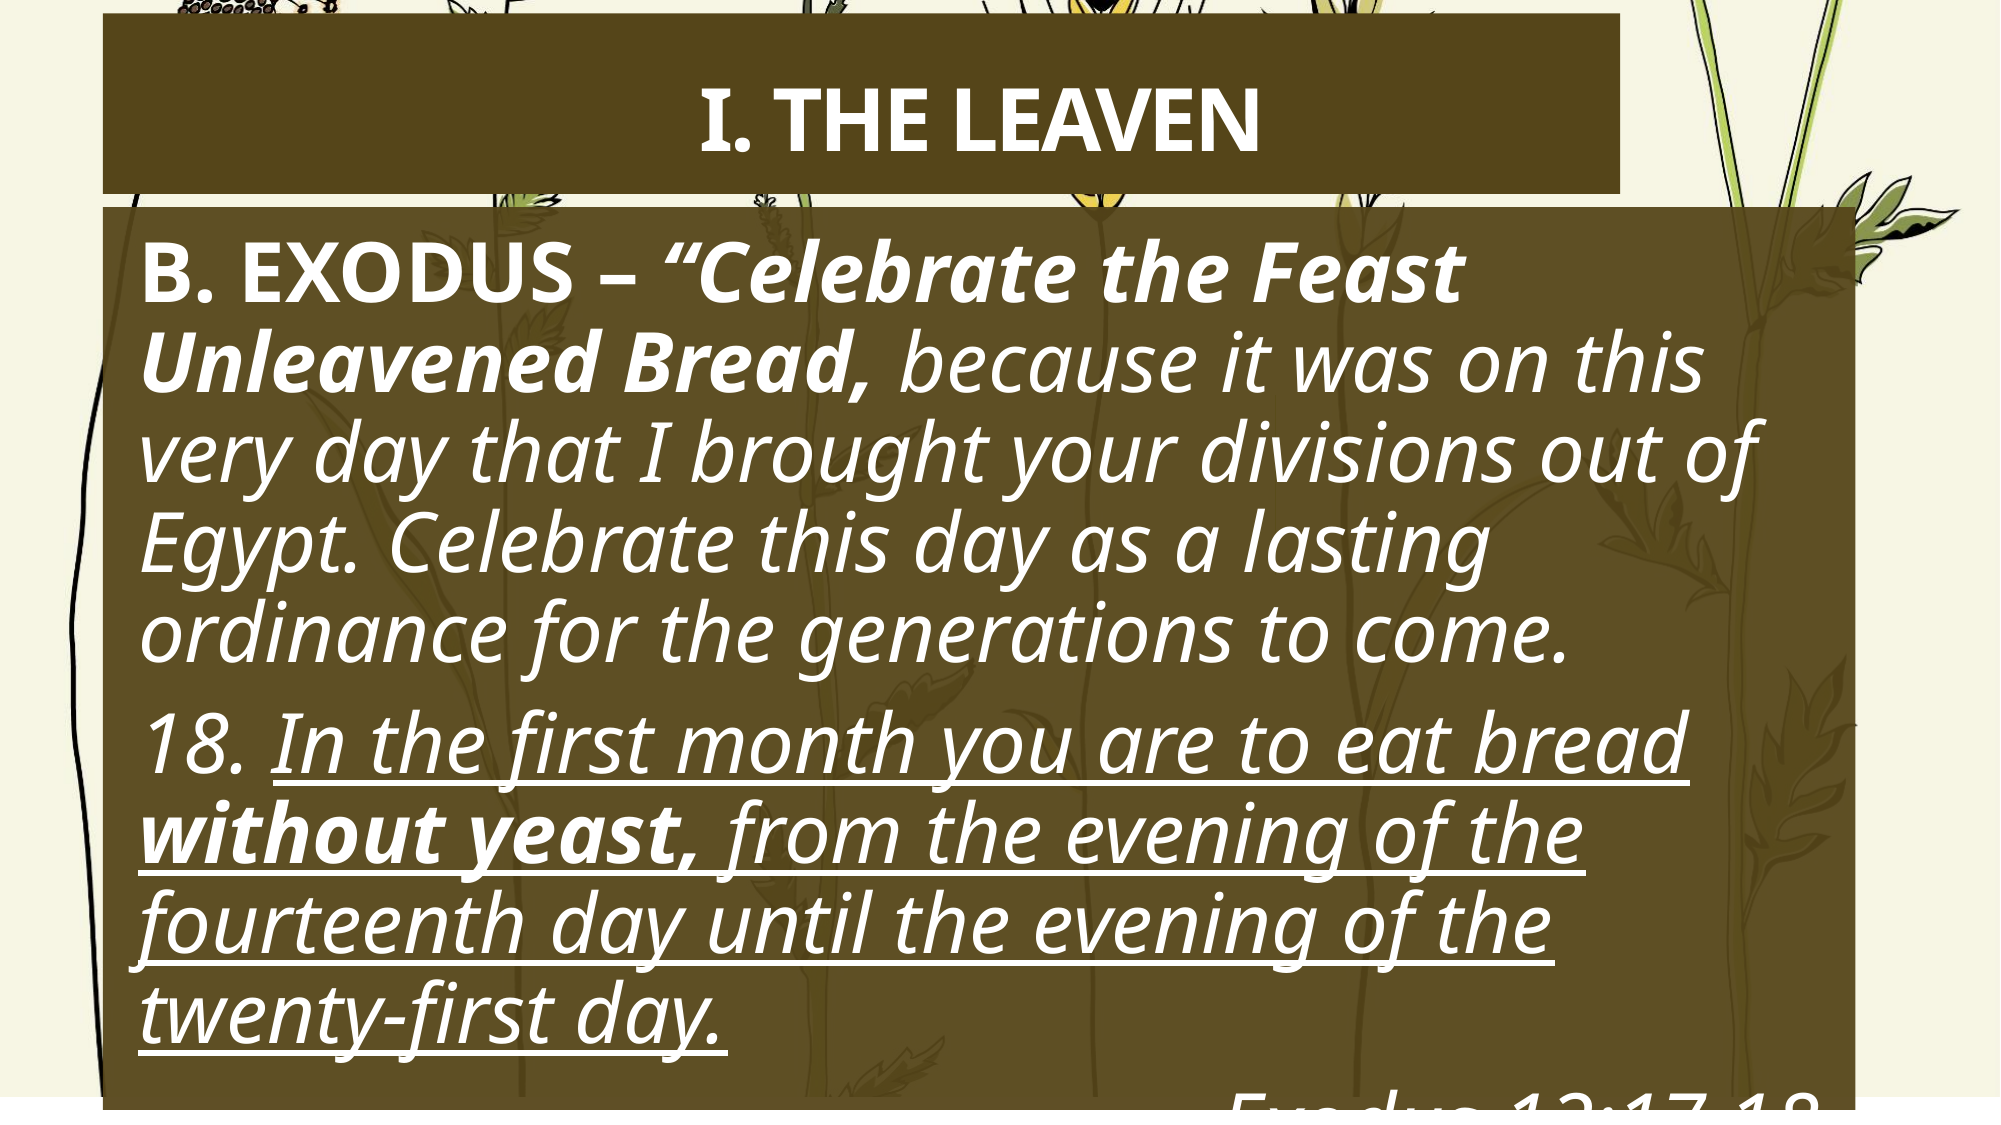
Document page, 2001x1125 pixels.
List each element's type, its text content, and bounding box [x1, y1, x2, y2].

subtitle B. EXODUS – “Celebrate the Feast Unleavened Bread, because it was on this very day that I brought your divisions out of Egypt. Celebrate this day as a lasting ordinance for the generations to come. 18. In the first month you are to eat bread without yeast, from the evening of the fourteenth day until the evening of the twenty-first day. Exodus 12:17,18 [102, 1097, 1856, 1110]
picture [0, 0, 2000, 1097]
